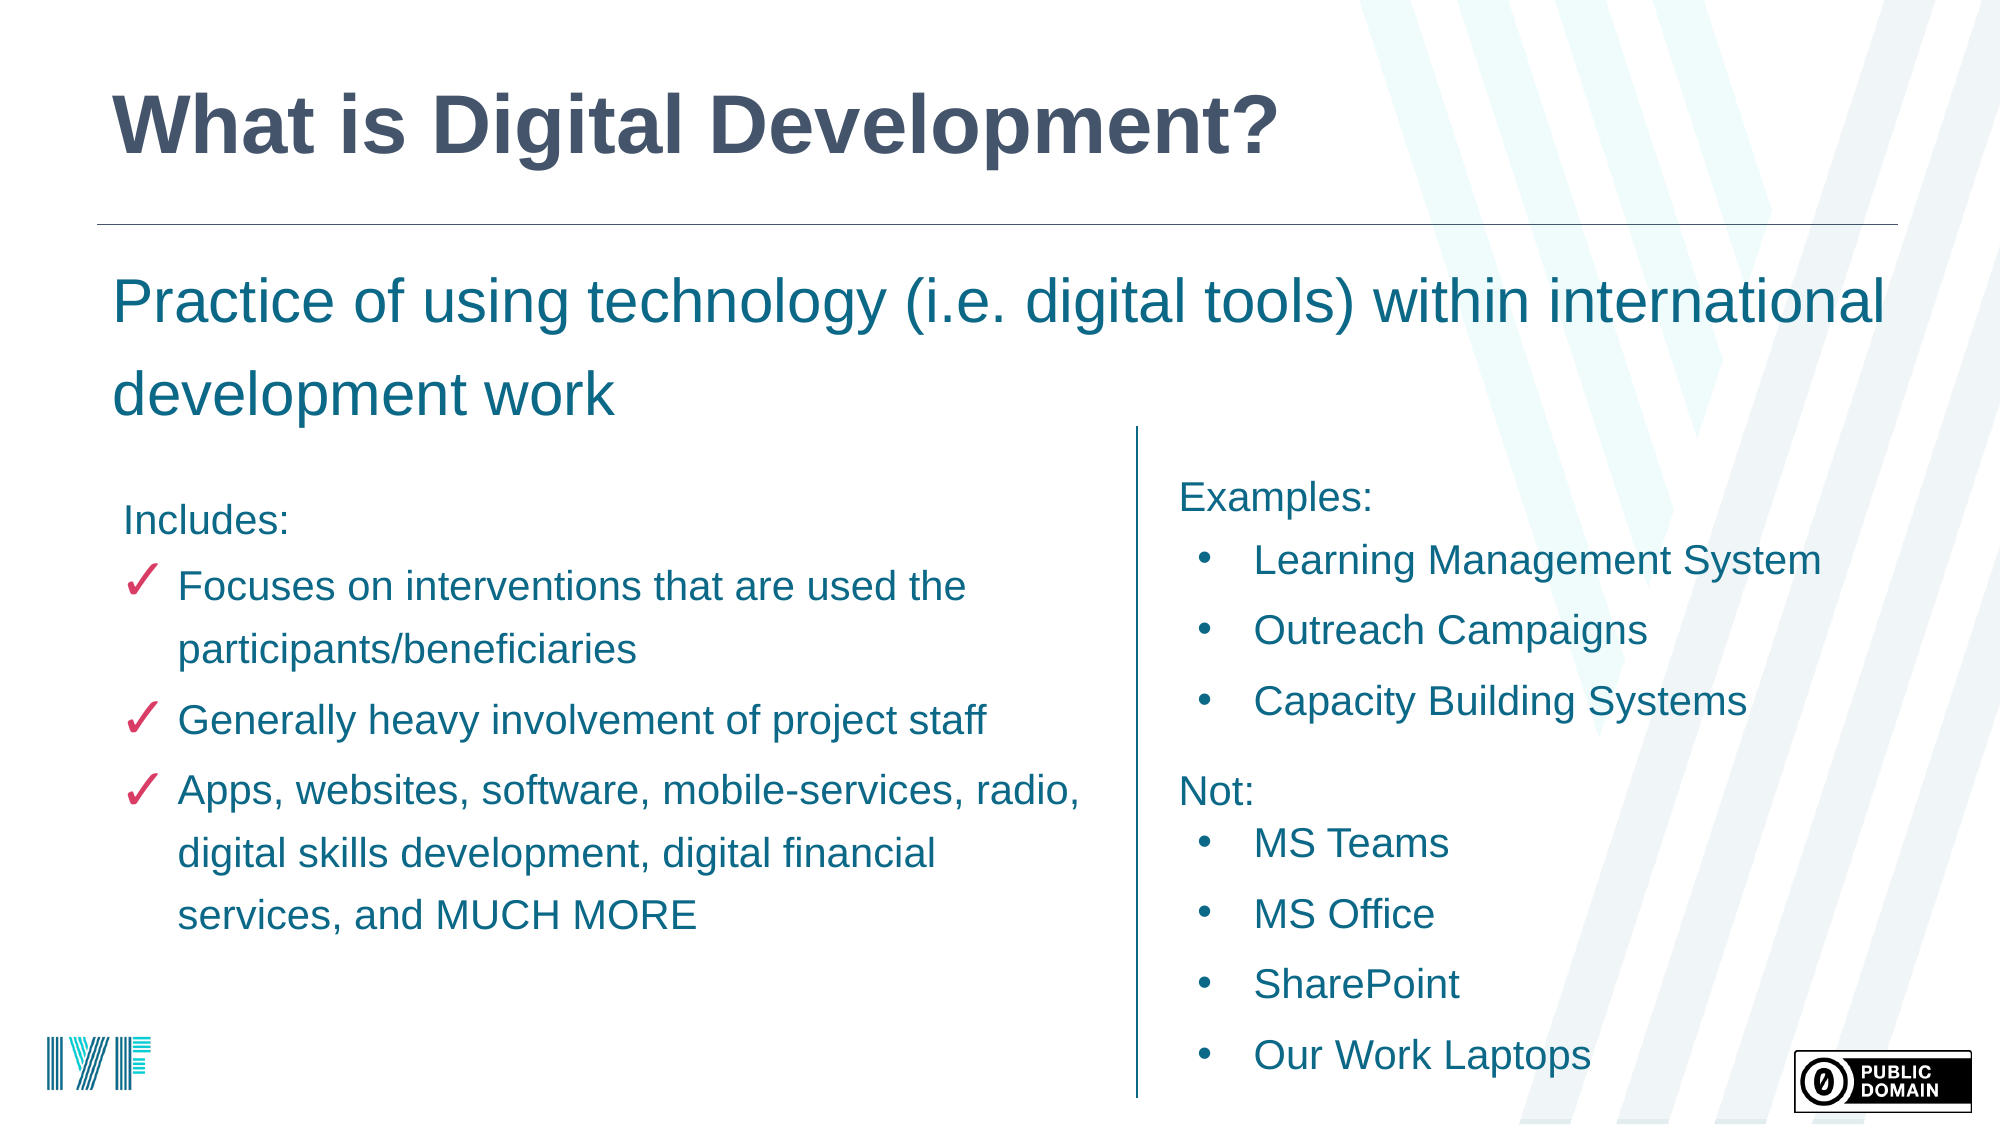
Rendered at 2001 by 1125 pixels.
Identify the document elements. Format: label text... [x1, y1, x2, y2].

text_box ✓ [64, 730, 224, 844]
text_box Focuses on interventions that are used the participants/beneficiaries Generally heavy involvement of project staff Apps, websites, software, mobile-services, radio, digital skills development, digital financial services, and MUCH MORE [162, 539, 1125, 1051]
text_box ✓ [64, 659, 224, 748]
text_box Examples: [1163, 449, 1757, 534]
text_box Learning Management System Outreach Campaigns Capacity Building Systems MS Teams MS Office SharePoint Our Work Laptops [1182, 512, 1966, 1109]
text_box ✓ [64, 520, 162, 634]
text_box Includes: [108, 472, 361, 557]
picture [16, 1001, 181, 1125]
picture [1794, 1050, 1972, 1113]
list What is Digital Development? [97, 74, 1935, 206]
text_box Not: [1163, 744, 1757, 828]
list Practice of using technology (i.e. digital tools) within international development work [97, 234, 1935, 436]
